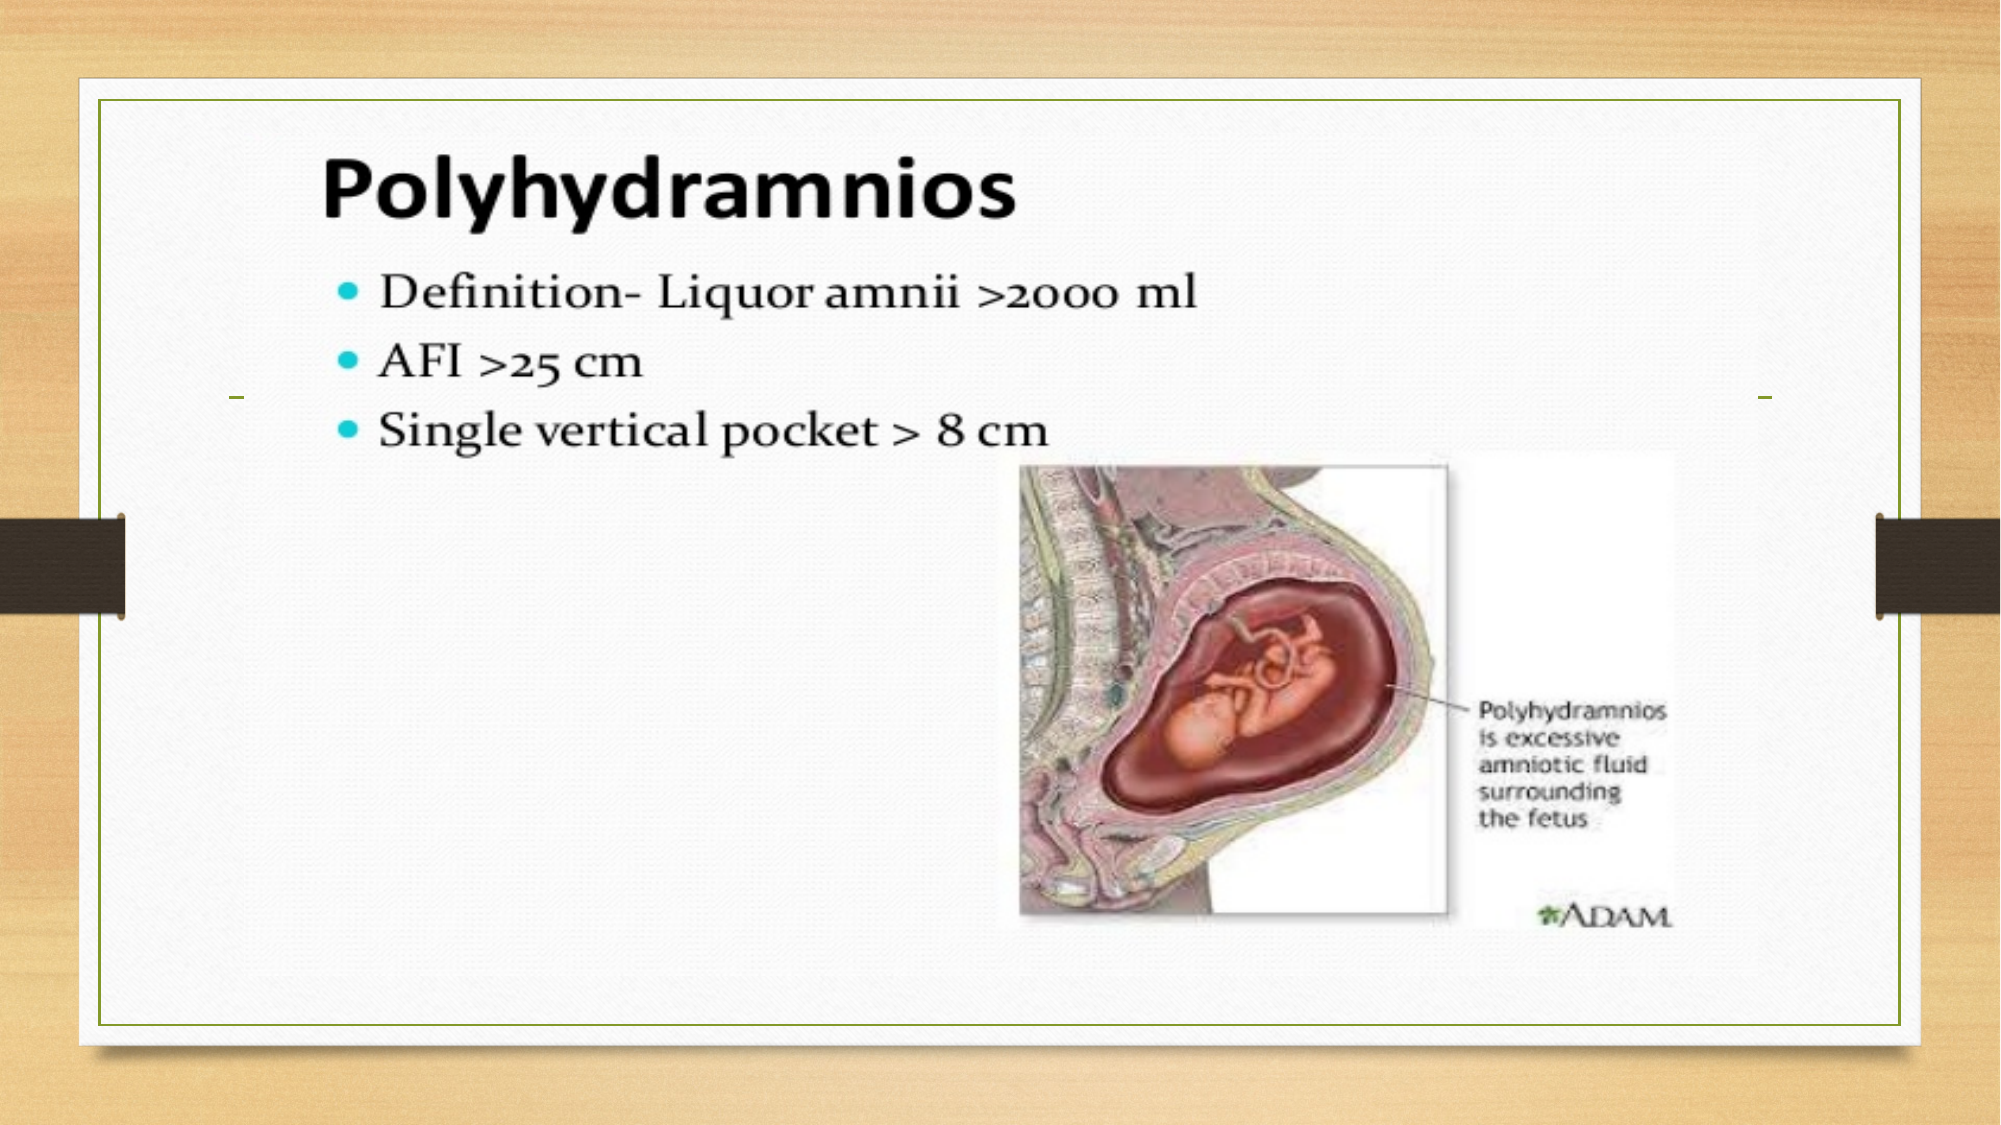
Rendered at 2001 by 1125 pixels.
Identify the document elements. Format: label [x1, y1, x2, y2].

list [243, 133, 1759, 977]
picture [0, 0, 2001, 1125]
